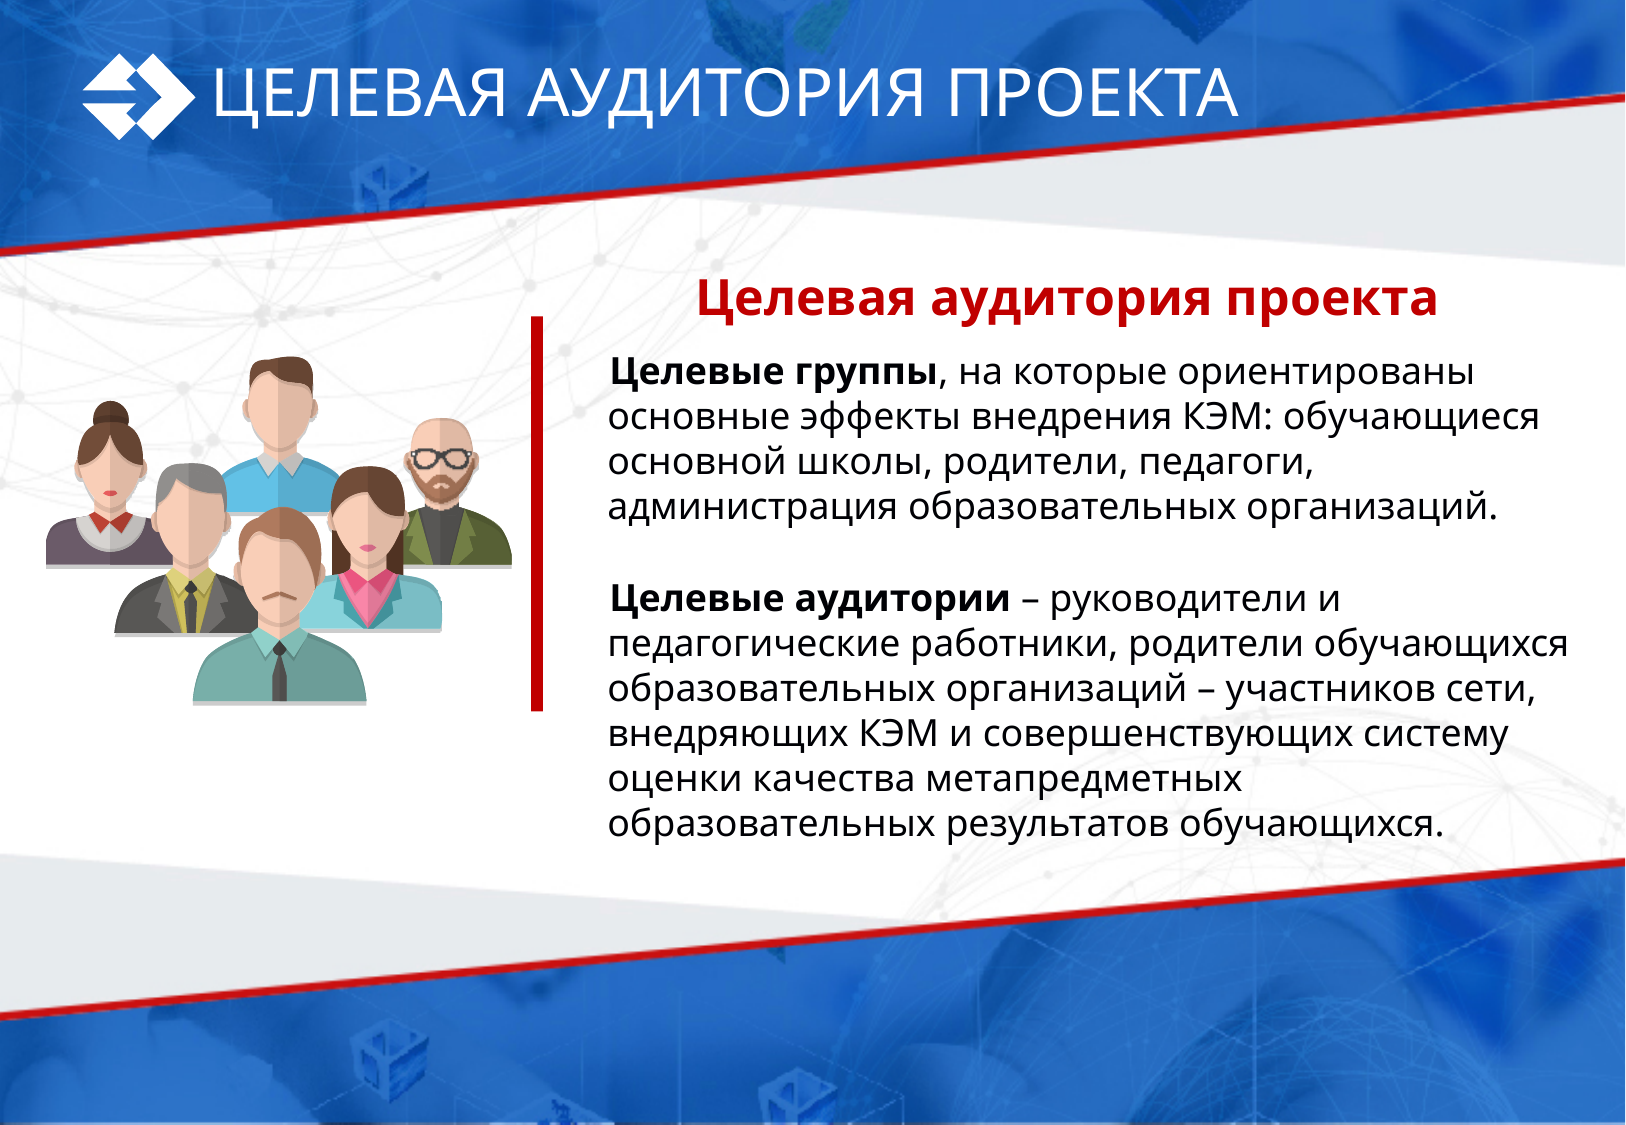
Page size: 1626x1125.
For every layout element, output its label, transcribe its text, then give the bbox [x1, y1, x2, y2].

title ЦЕЛЕВАЯ АУДИТОРИЯ ПРОЕКТА [195, 42, 1625, 161]
picture [0, 0, 1626, 1125]
list Целевые группы, на которые ориентированы основные эффекты внедрения КЭМ: обучающиеся основной школы, родители, педагоги, администрация образовательных организаций. Целевые аудитории – руководители и педагогические работники, родители обучающихся образовательных организаций – участников сети, внедряющих КЭМ и совершенствующих систему оценки качества метапредметных образовательных результатов обучающихся. [554, 339, 1586, 728]
text_box Целевая аудитория проекта [680, 257, 1455, 333]
text_box [529, 314, 545, 714]
